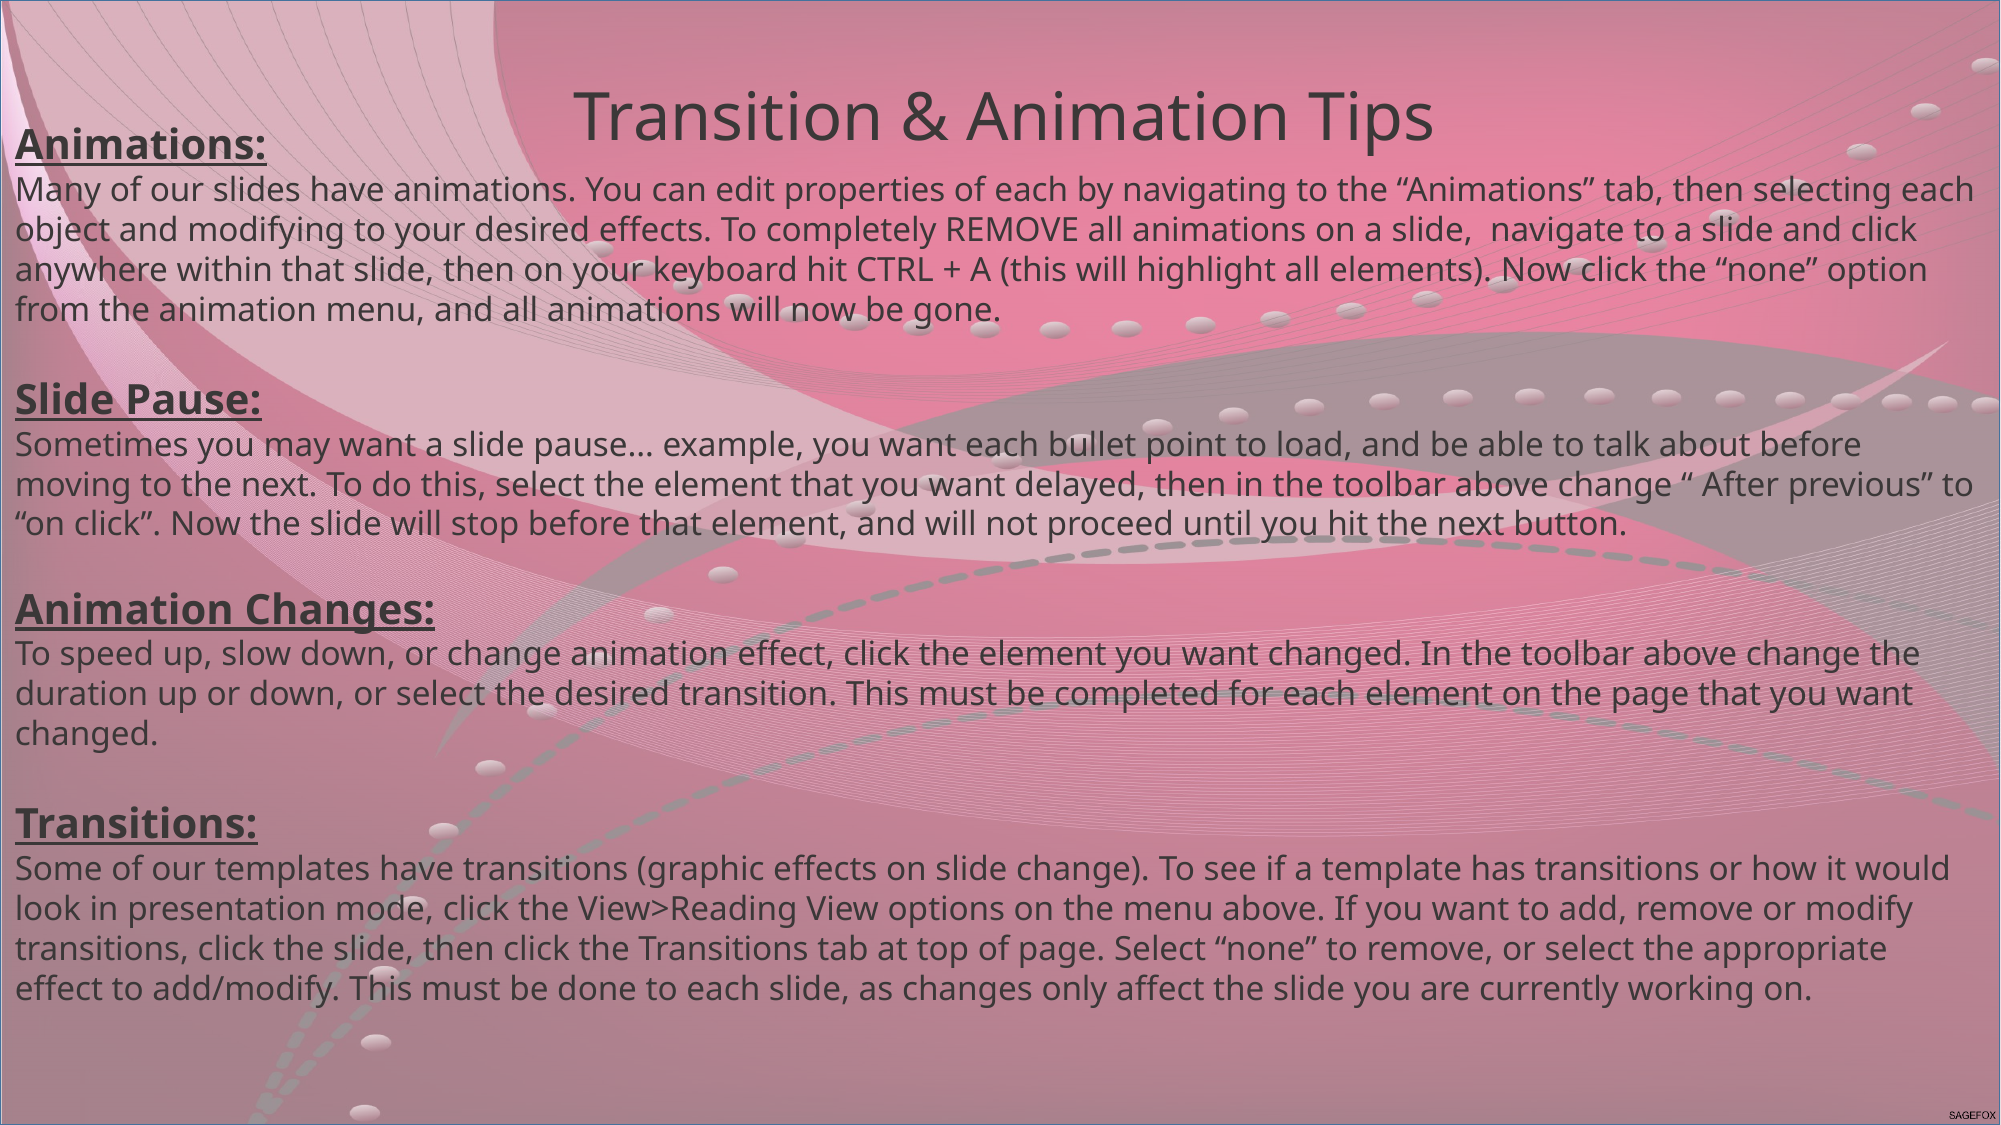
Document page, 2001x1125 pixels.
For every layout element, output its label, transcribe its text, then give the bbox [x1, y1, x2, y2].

title Transition & Animation Tips [477, 59, 1532, 177]
text_box Animations: Many of our slides have animations. You can edit properties of each by navigating to the “Animations” tab, then selecting each object and modifying to your desired effects. To completely REMOVE all animations on a slide, navigate to a slide and click anywhere within that slide, then on your keyboard hit CTRL + A (this will highlight all elements). Now click the “none” option from the animation menu, and all animations will now be gone. Slide Pause: Sometimes you may want a slide pause… example, you want each bullet point to load, and be able to talk about before moving to the next. To do this, select the element that you want delayed, then in the toolbar above change “ After previous” to “on click”. Now the slide will stop before that element, and will not proceed until you hit the next button. Animation Changes: To speed up, slow down, or change animation effect, click the element you want changed. In the toolbar above change the duration up or down, or select the desired transition. This must be completed for each element on the page that you want changed. Transitions: Some of our templates have transitions (graphic effects on slide change). To see if a template has transitions or how it would look in presentation mode, click the View>Reading View options on the menu above. If you want to add, remove or modify transitions, click the slide, then click the Transitions tab at top of page. Select “none” to remove, or select the appropriate effect to add/modify. This must be done to each slide, as changes only affect the slide you are currently working on. [0, 0, 2000, 1125]
